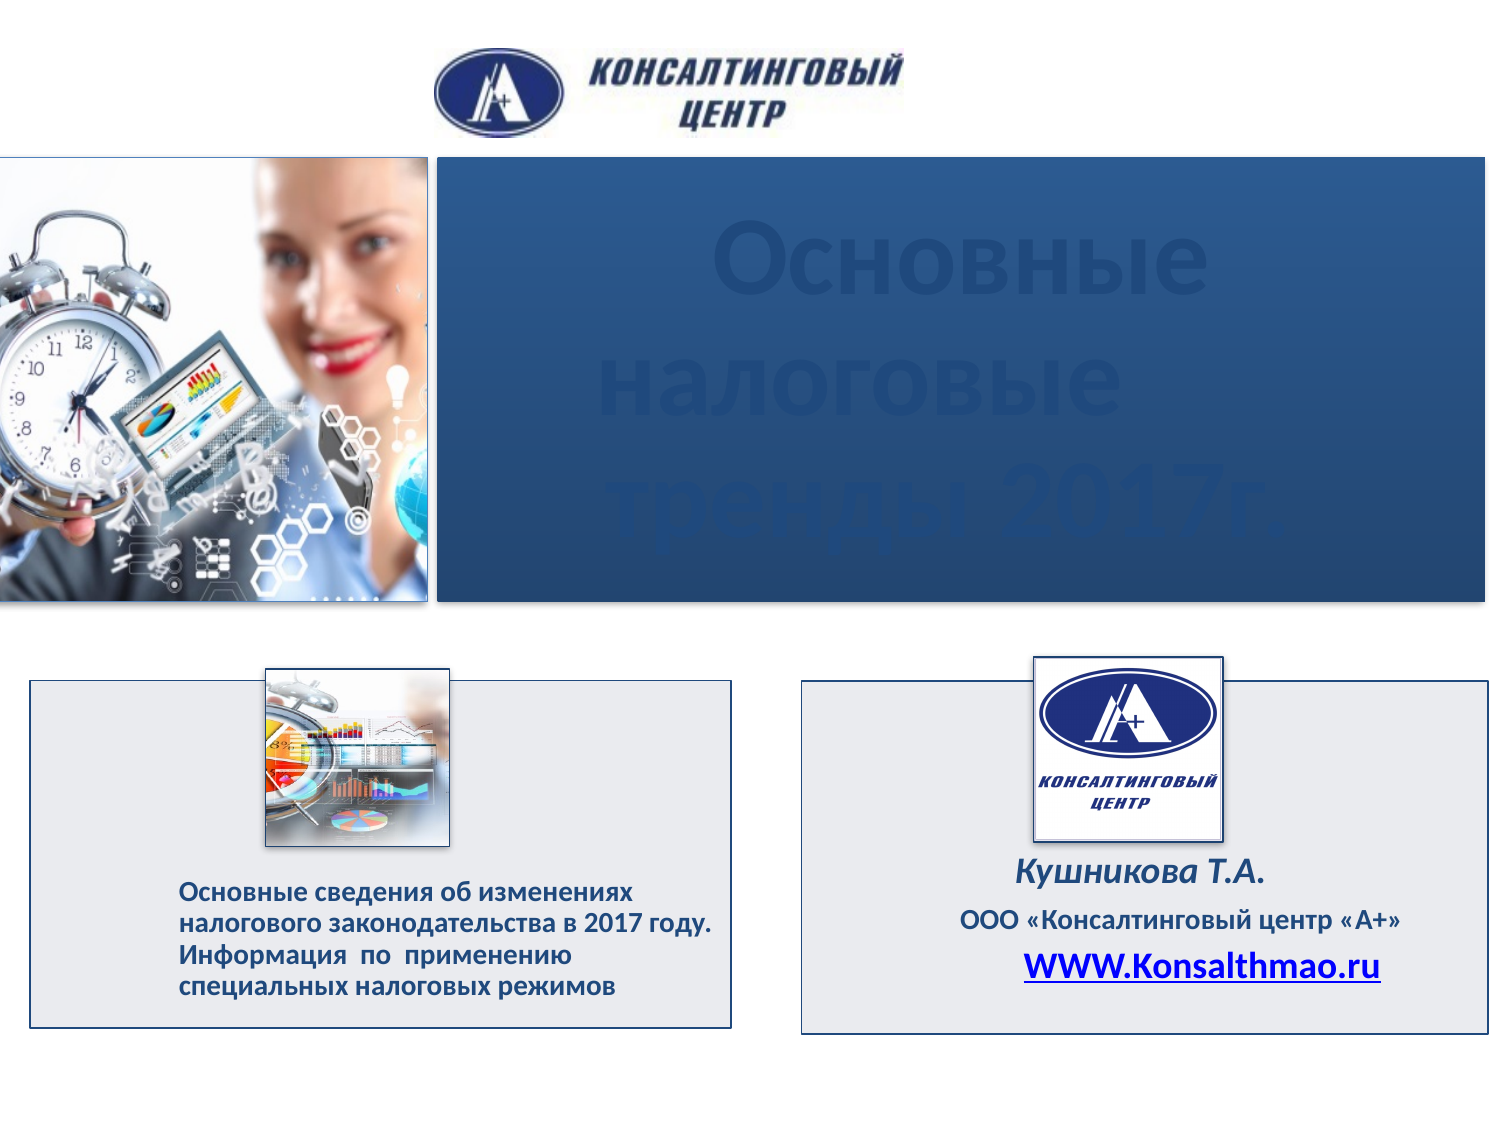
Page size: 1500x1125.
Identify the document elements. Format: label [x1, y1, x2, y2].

picture [0, 158, 4, 601]
text_box [4, 101, 1470, 619]
text_box [0, 621, 1500, 1095]
picture [434, 48, 904, 138]
